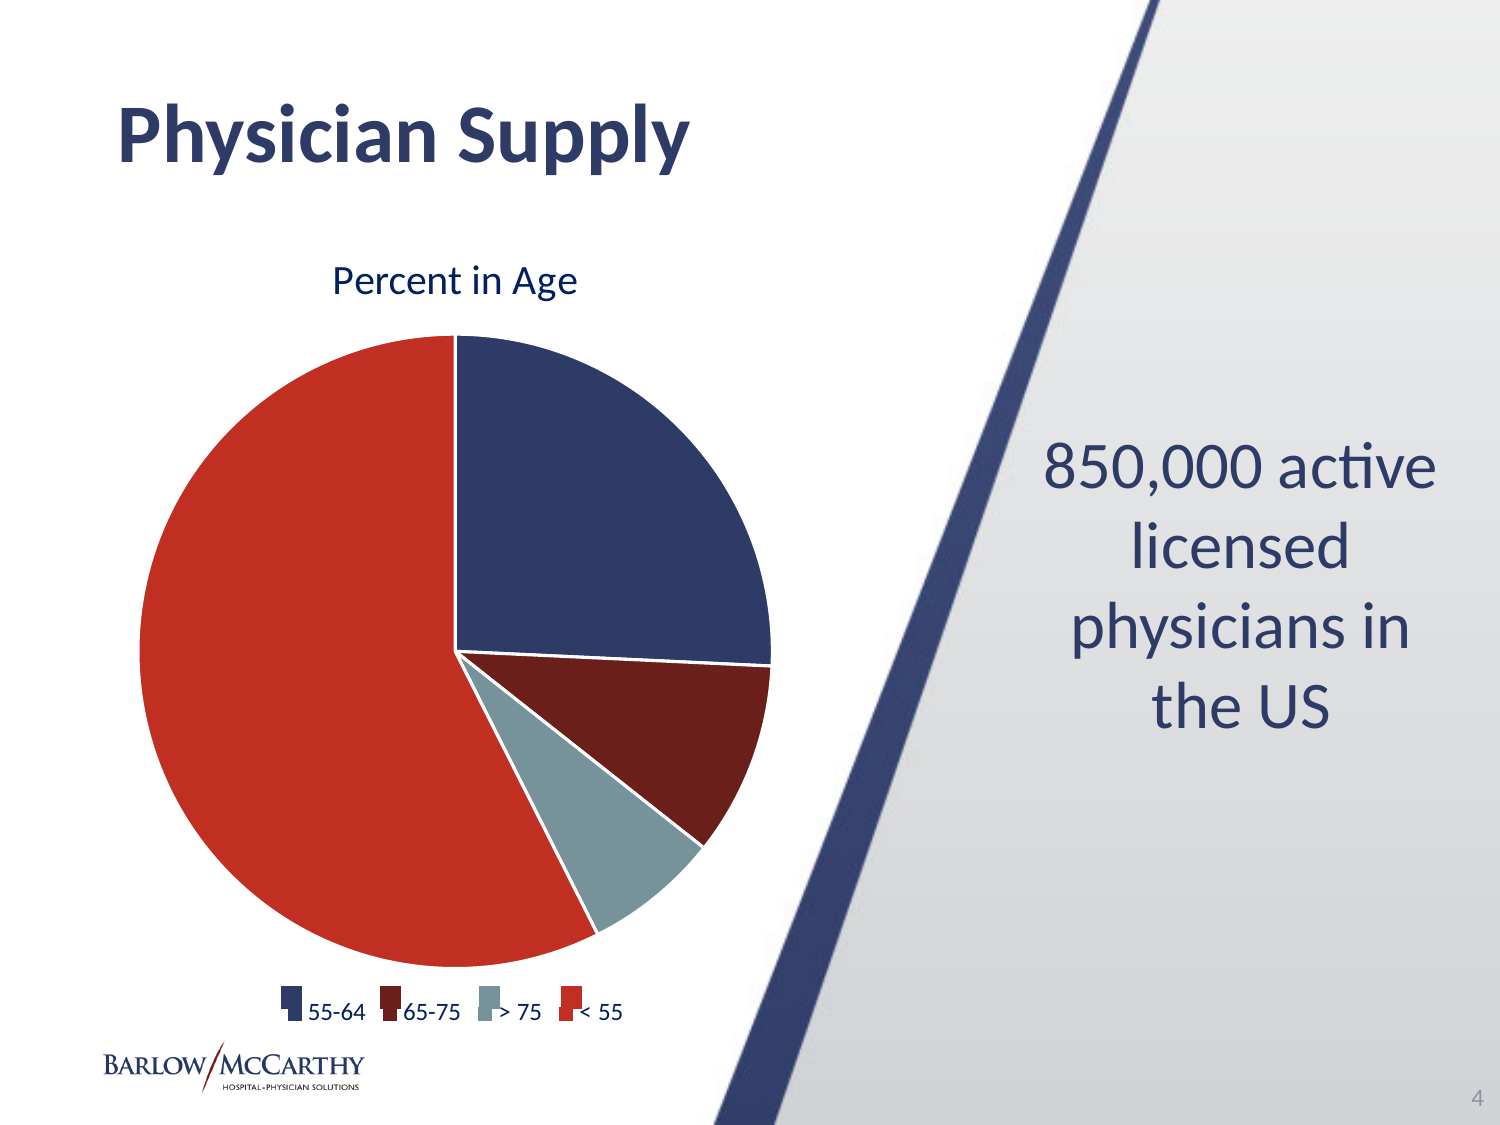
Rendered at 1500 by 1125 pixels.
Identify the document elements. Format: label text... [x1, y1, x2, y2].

chart [0, 226, 911, 1033]
picture [0, 0, 1500, 1125]
list 850,000 active licensed physicians in the US [1025, 226, 1457, 938]
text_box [281, 987, 581, 1009]
text_box Physician Supply [103, 27, 1397, 245]
slide_number 3 [1161, 1066, 1500, 1125]
